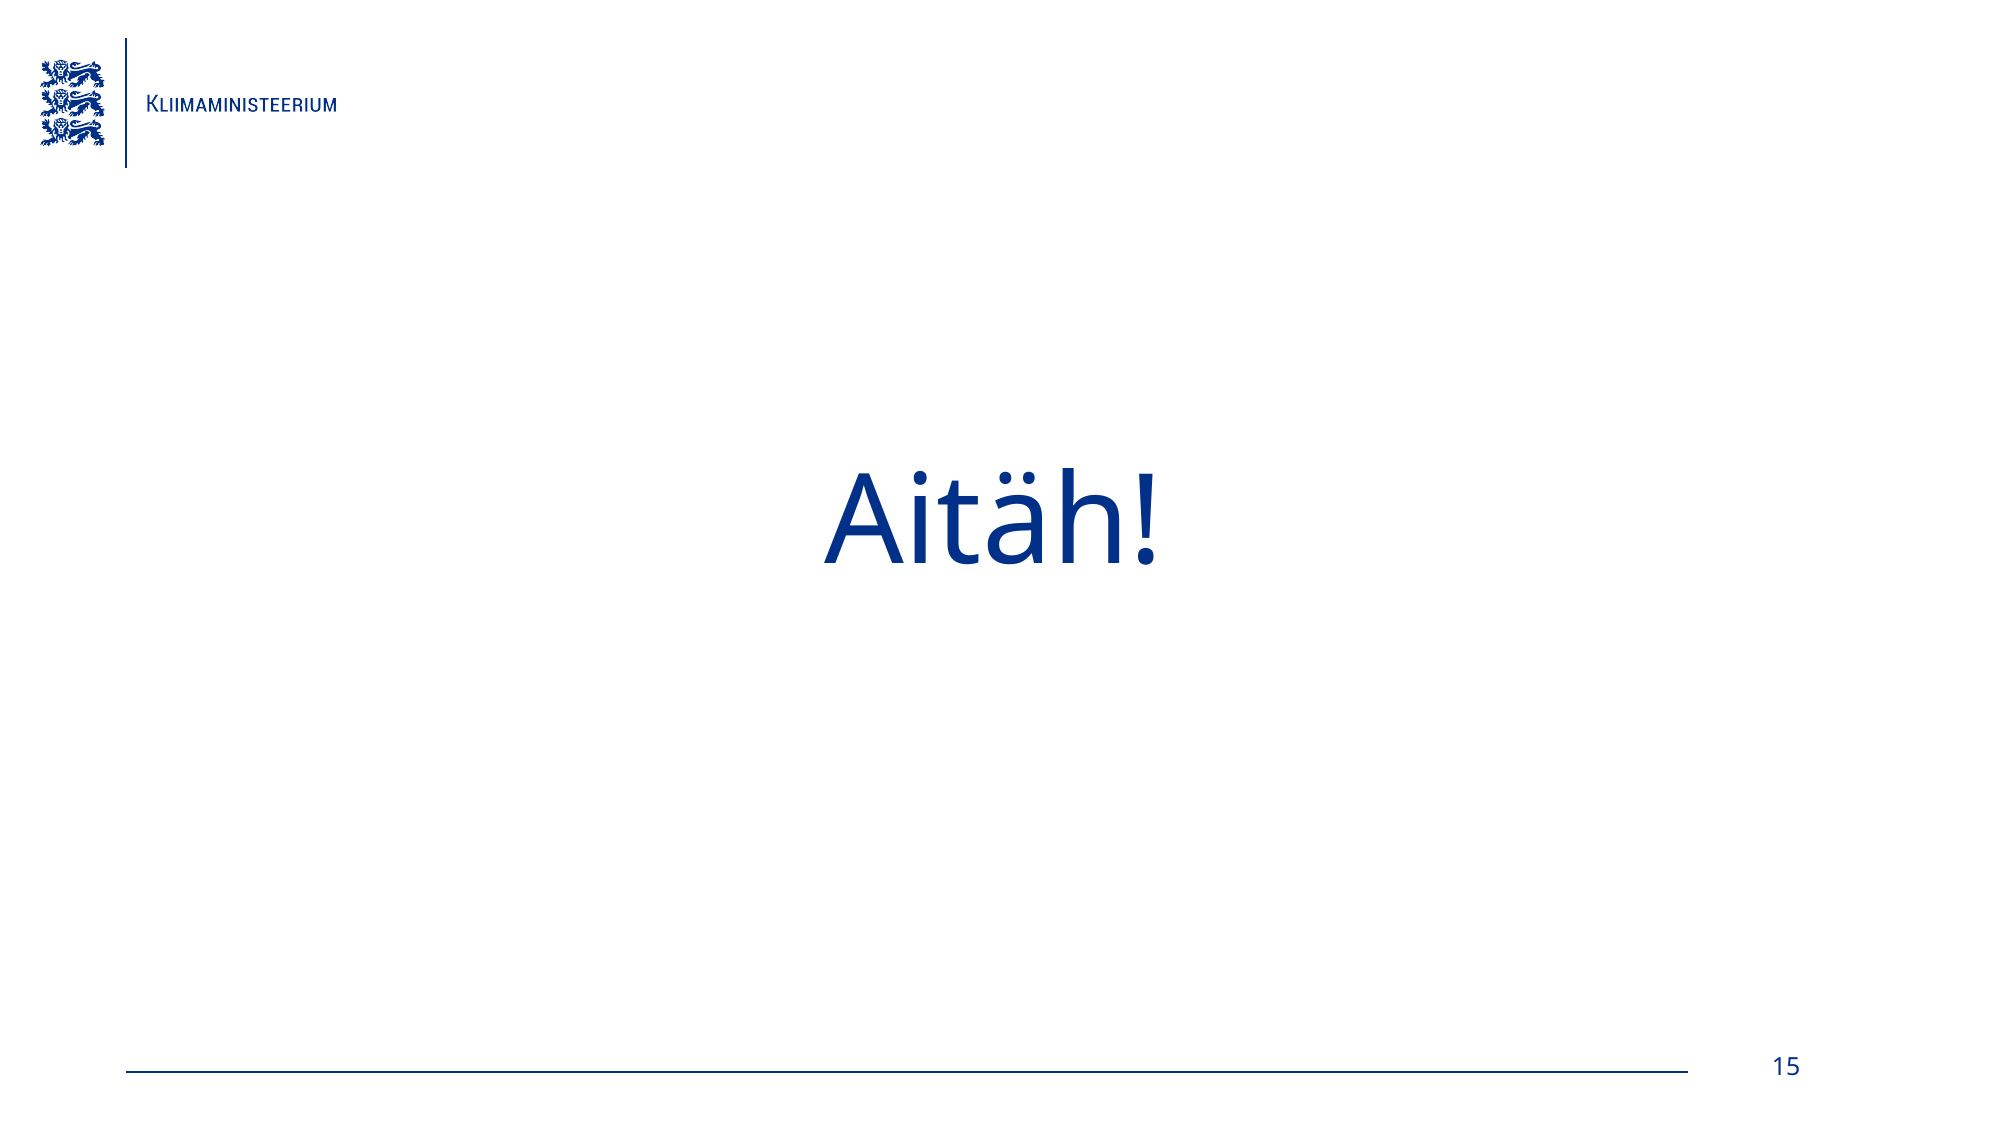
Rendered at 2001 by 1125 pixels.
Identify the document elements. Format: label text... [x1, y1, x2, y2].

title Aitäh! [125, 206, 1863, 599]
text_box 15 [1709, 1042, 1863, 1103]
picture [40, 38, 336, 168]
